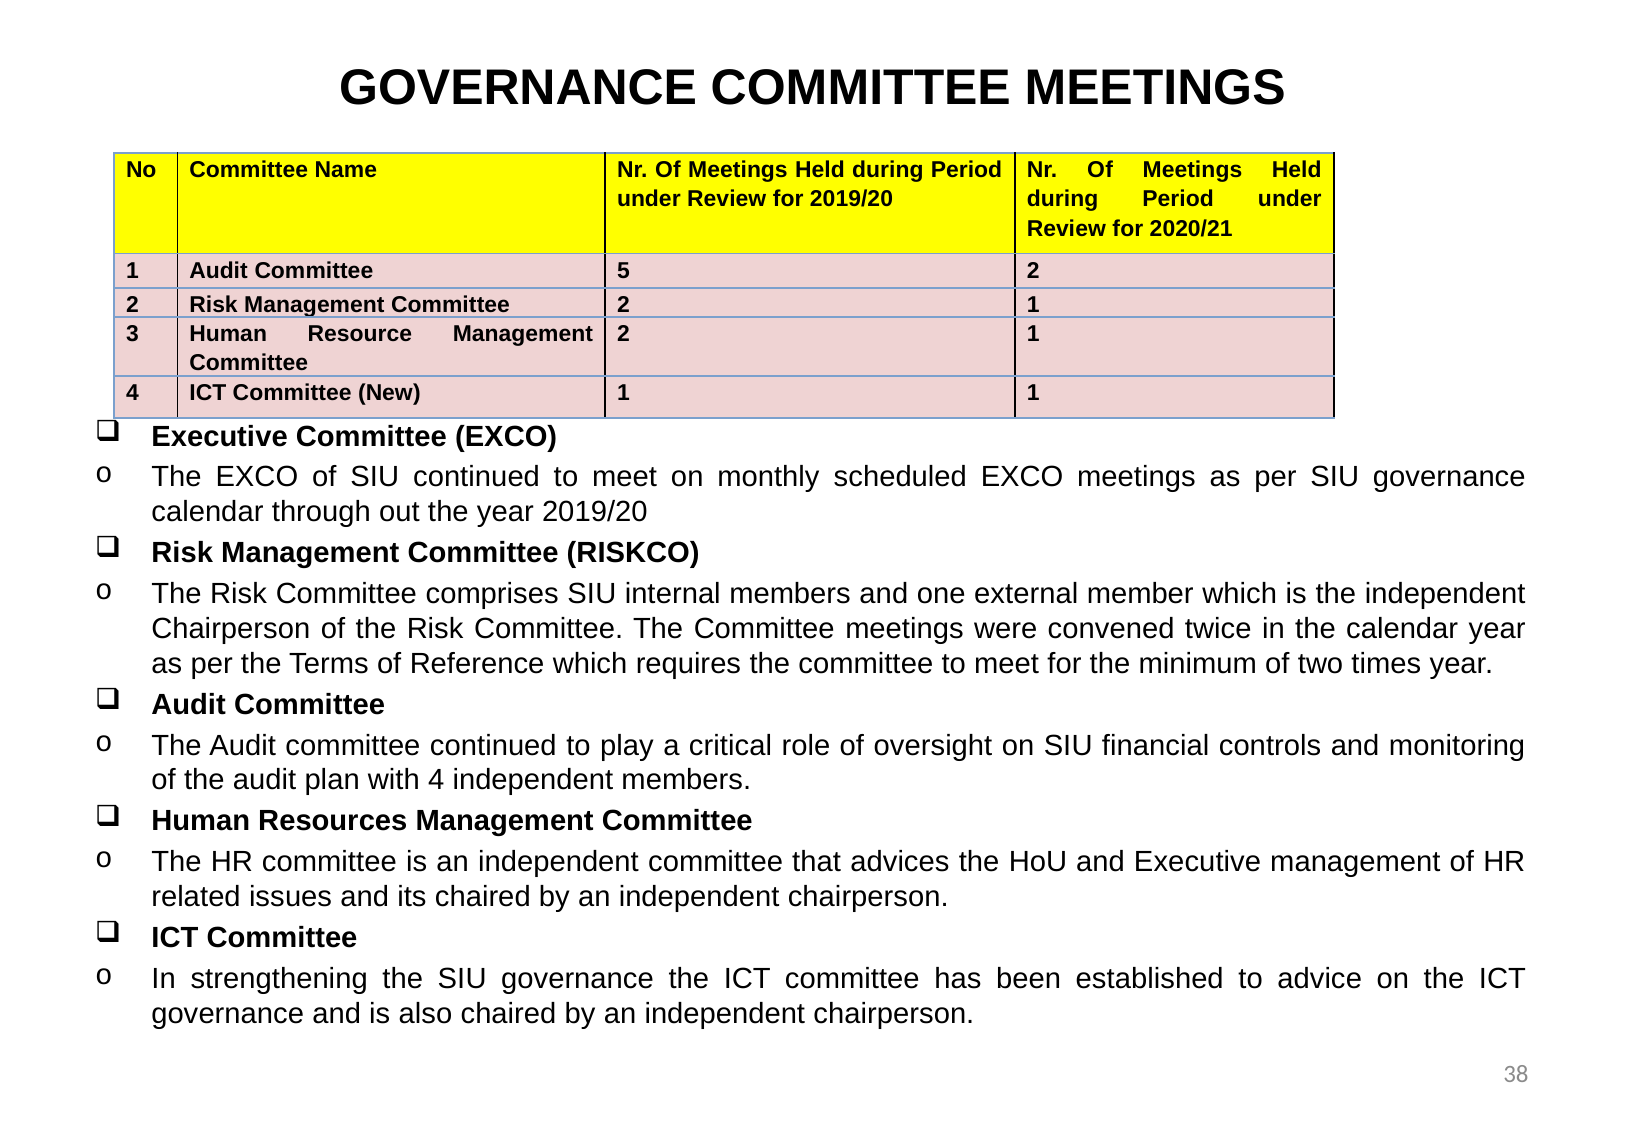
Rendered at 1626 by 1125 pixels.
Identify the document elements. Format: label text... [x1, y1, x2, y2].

table_cell Human Resource Management Committee [178, 318, 604, 375]
table_cell 2 [606, 289, 1014, 316]
title GOVERNANCE COMMITTEE MEETINGS [81, 16, 1544, 153]
table_cell 1 [115, 254, 177, 287]
table_header No [115, 154, 177, 253]
table_cell 2 [1016, 254, 1333, 287]
table_cell ICT Committee (New) [178, 377, 604, 417]
table_cell 1 [606, 377, 1014, 417]
table_cell 4 [115, 377, 177, 417]
table_cell 1 [1016, 289, 1333, 316]
table_cell 2 [115, 289, 177, 316]
table_cell 1 [1016, 377, 1333, 417]
table_header Nr. Of Meetings Held during Period under Review for 2020/21 [1016, 154, 1333, 253]
table_cell 3 [115, 318, 177, 375]
table_cell Risk Management Committee [178, 289, 604, 316]
list Executive Committee (EXCO) The EXCO of SIU continued to meet on monthly scheduled EXCO meetings as per SIU governance calendar through out the year 2019/20 Risk Management Committee (RISKCO) The Risk Committee comprises SIU internal members and one external member which is the independent Chairperson of the Risk Committee. The Committee meetings were convened twice in the calendar year as per the Terms of Reference which requires the committee to meet for the minimum of two times year. Audit Committee The Audit committee continued to play a critical role of oversight on SIU financial controls and monitoring of the audit plan with 4 independent members. Human Resources Management Committee The HR committee is an independent committee that advices the HoU and Executive management of HR related issues and its chaired by an independent chairperson. ICT Committee In strengthening the SIU governance the ICT committee has been established to advice on the ICT governance and is also chaired by an independent chairperson. [80, 130, 1543, 1009]
table_cell 1 [1016, 318, 1333, 375]
table_cell 5 [606, 254, 1014, 287]
table_cell Audit Committee [178, 254, 604, 287]
table_header Nr. Of Meetings Held during Period under Review for 2019/20 [606, 154, 1014, 253]
table_cell 2 [606, 318, 1014, 375]
slide_number 38 [1164, 1042, 1544, 1103]
table_header Committee Name [178, 154, 604, 253]
